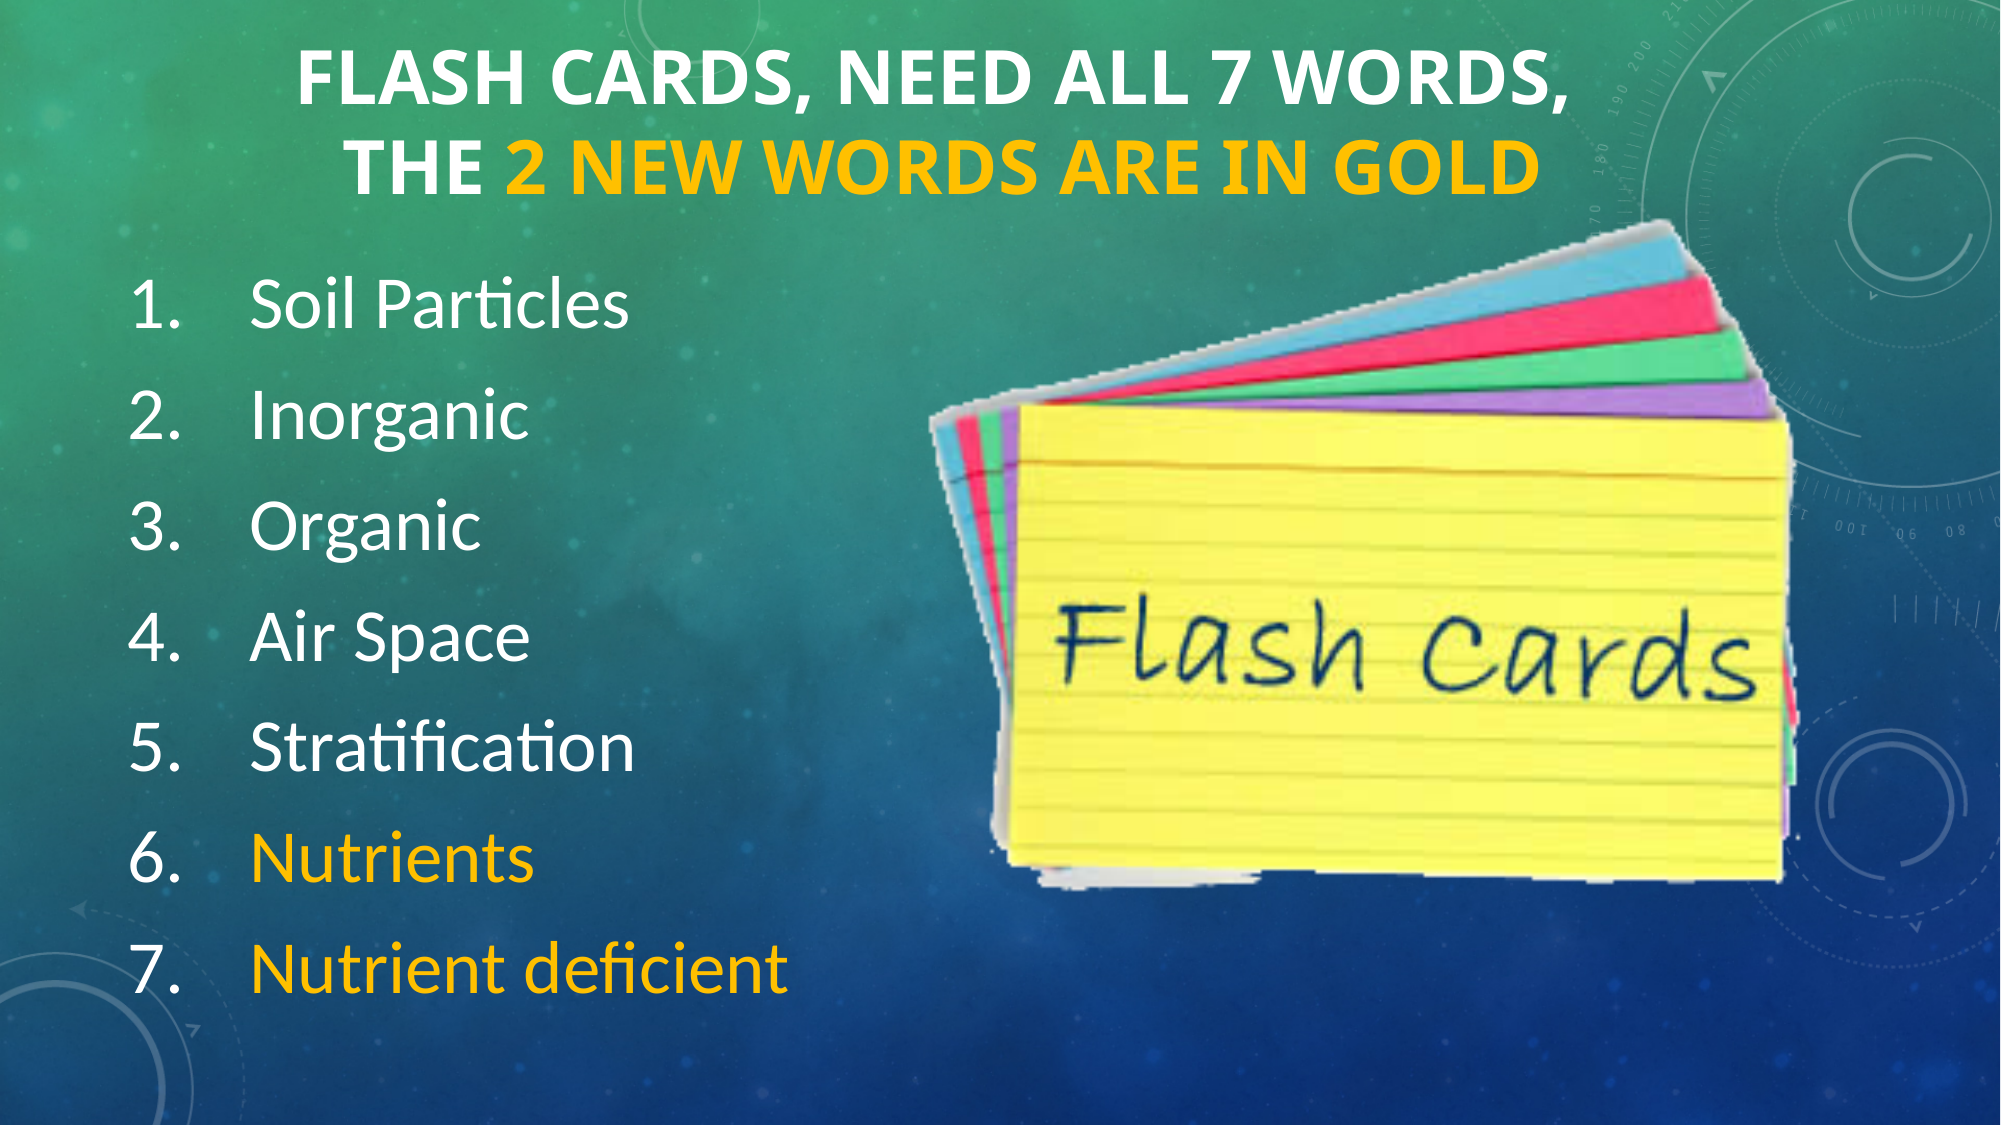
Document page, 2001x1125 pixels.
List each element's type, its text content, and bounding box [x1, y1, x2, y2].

list Soil Particles Inorganic Organic Air Space Stratification Nutrients Nutrient deficient [112, 201, 1775, 1061]
title Flash Cards, need all 7 words, the 2 new words are in gold [112, 0, 1775, 201]
picture [0, 0, 2001, 1125]
